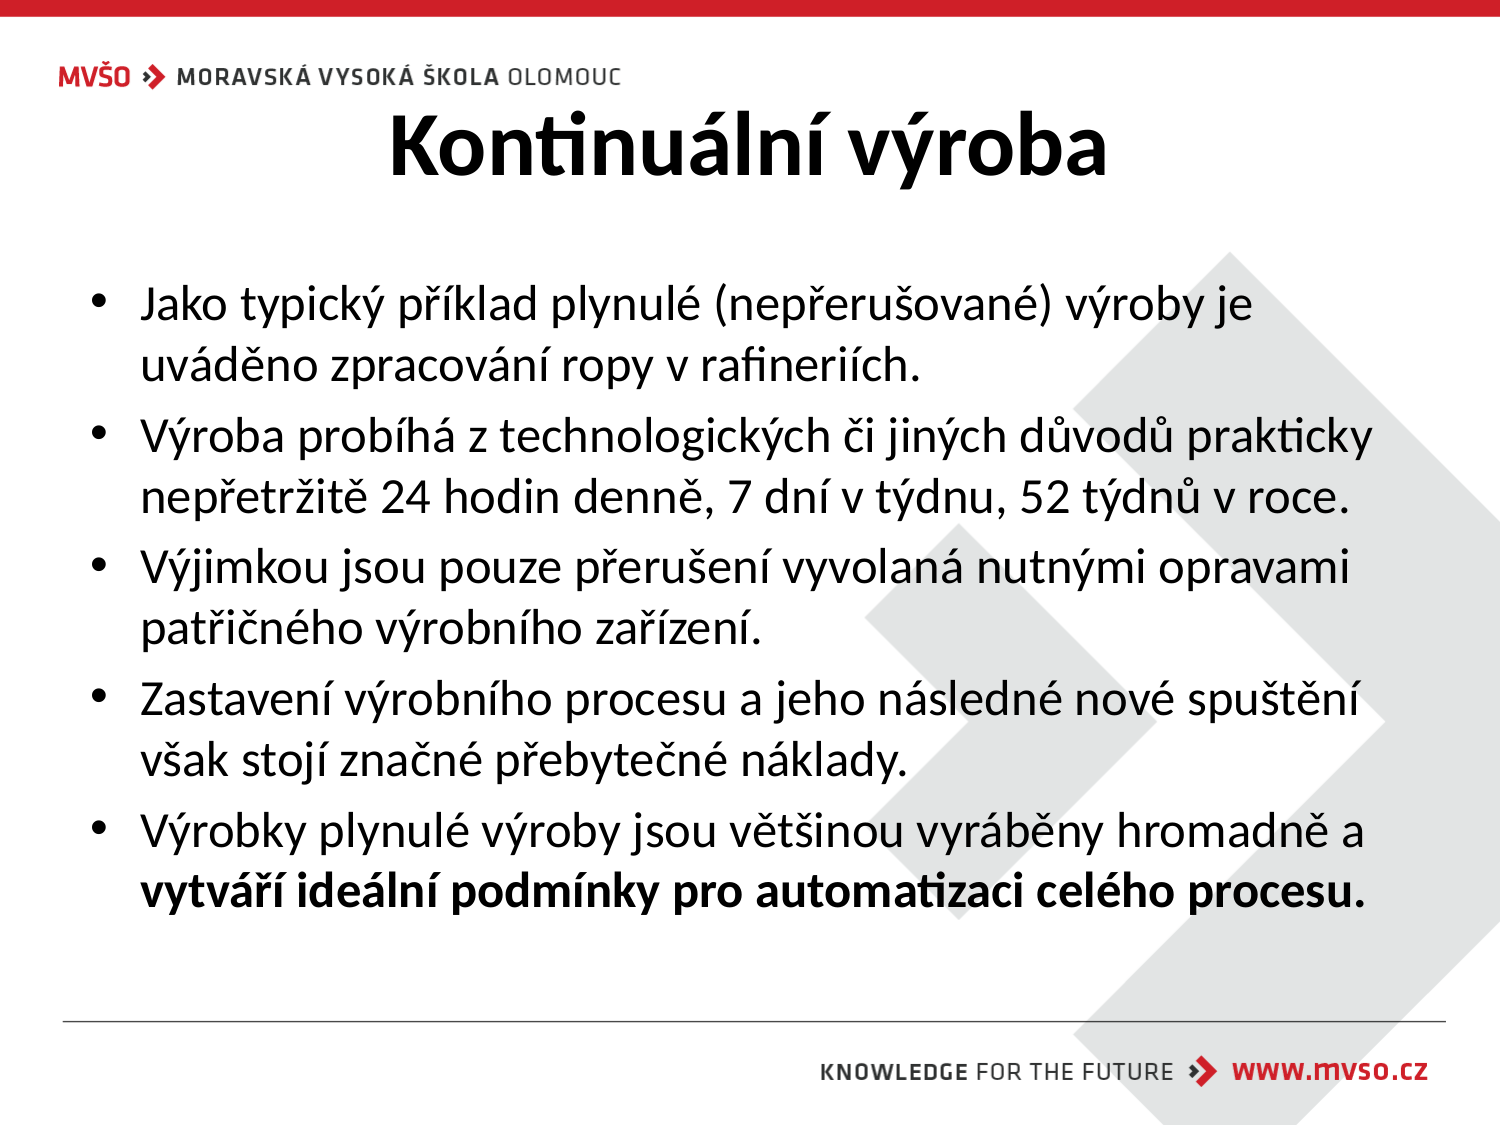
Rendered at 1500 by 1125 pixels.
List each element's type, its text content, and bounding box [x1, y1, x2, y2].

picture [0, 0, 1500, 1125]
title Kontinuální výroba [75, 45, 1425, 233]
list Jako typický příklad plynulé (nepřerušované) výroby je uváděno zpracování ropy v rafineriích. Výroba probíhá z technologických či jiných důvodů prakticky nepřetržitě 24 hodin denně, 7 dní v týdnu, 52 týdnů v roce. Výjimkou jsou pouze přerušení vyvolaná nutnými opravami patřičného výrobního zařízení. Zastavení výrobního procesu a jeho následné nové spuštění však stojí značné přebytečné náklady. Výrobky plynulé výroby jsou většinou vyráběny hromadně a vytváří ideální podmínky pro automatizaci celého procesu. [75, 262, 1425, 1005]
